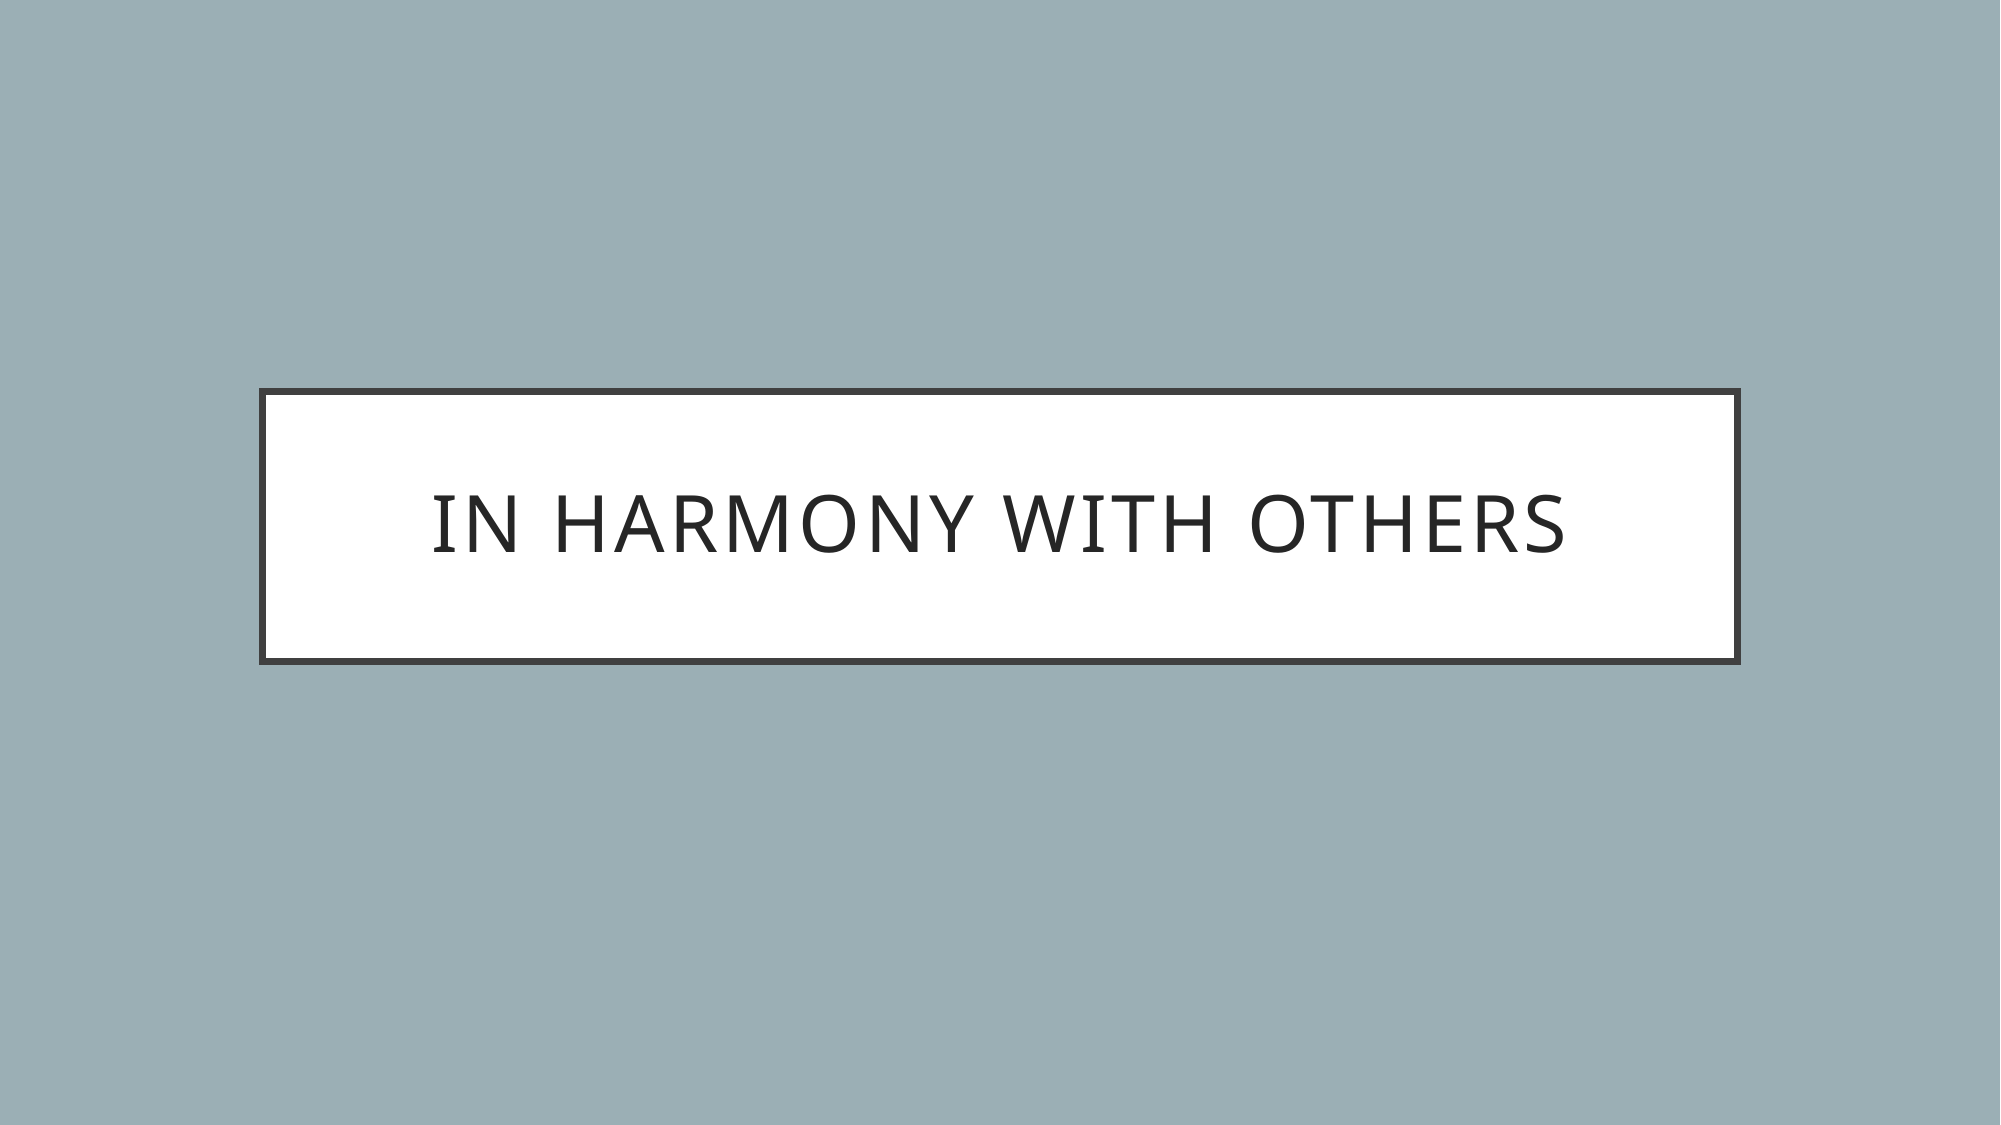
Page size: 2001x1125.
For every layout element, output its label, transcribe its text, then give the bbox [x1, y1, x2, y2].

title In Harmony with Others [259, 388, 1741, 665]
